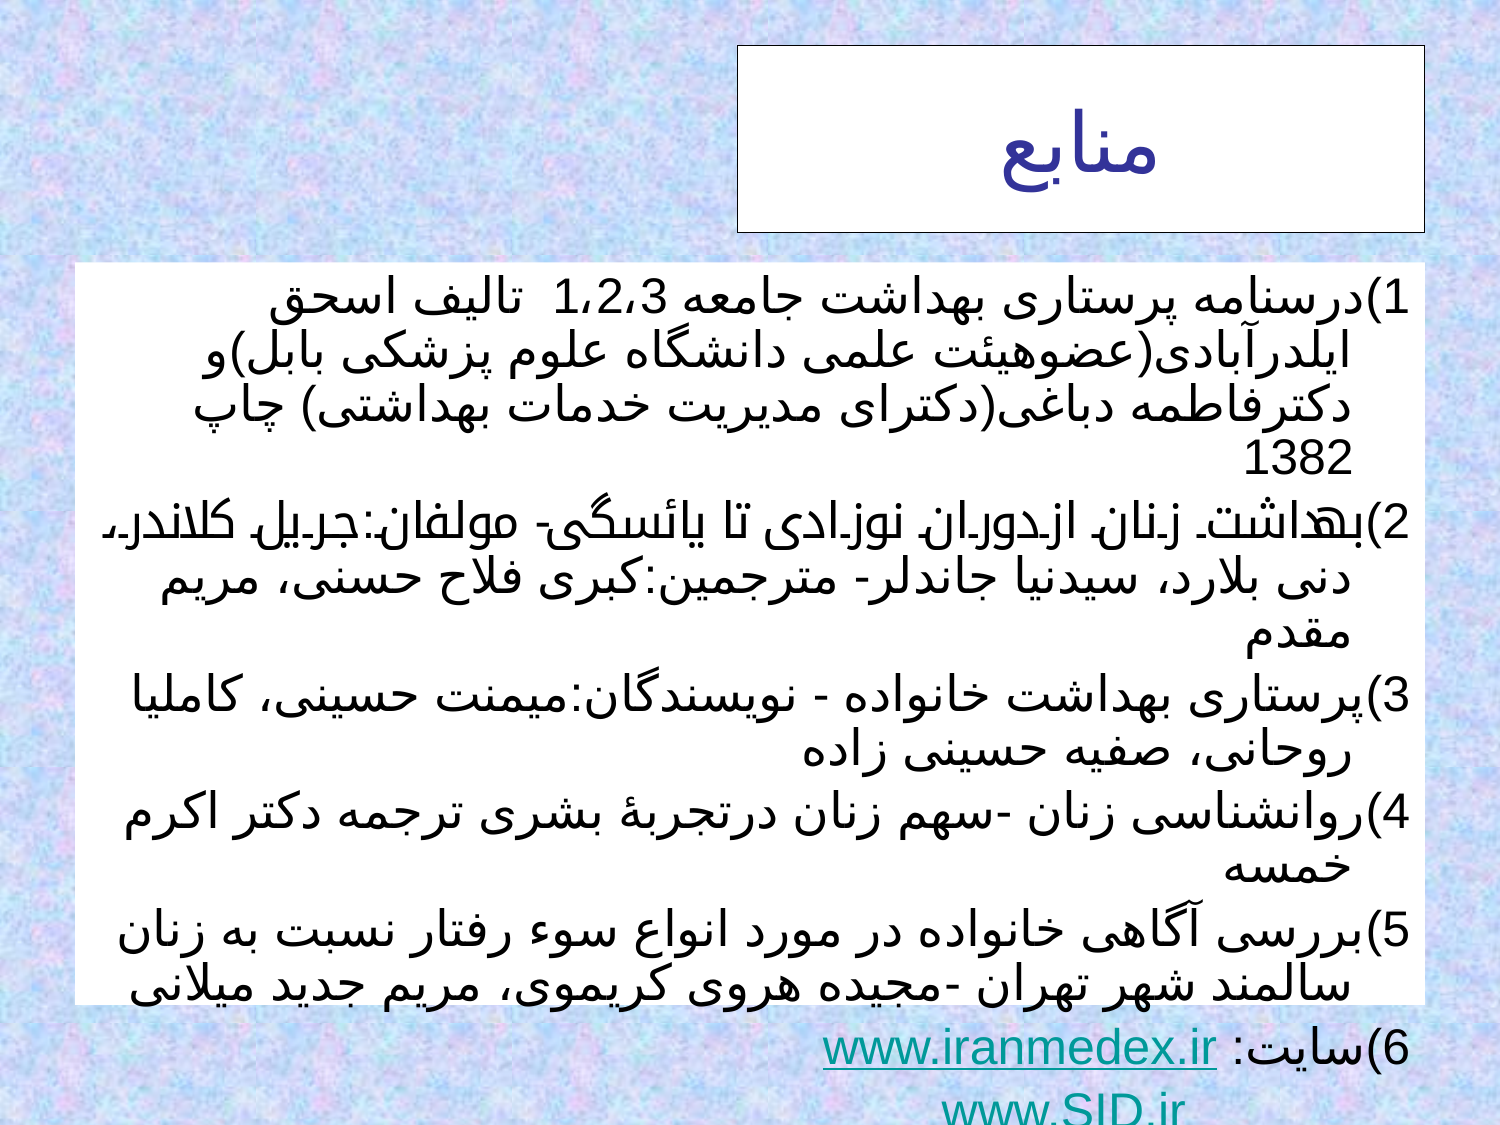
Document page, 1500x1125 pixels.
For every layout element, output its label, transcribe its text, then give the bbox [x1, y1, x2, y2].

title منابع [737, 45, 1425, 233]
list 1)درسنامه پرستاری بهداشت جامعه 1،2،3 تالیف اسحق ایلدرآبادی(عضوهیئت علمی دانشگاه علوم پزشکی بابل)و دکترفاطمه دباغی(دکترای مدیریت خدمات بهداشتی) چاپ 1382 2)بهداشت زنان ازدوران نوزادی تا یائسگی- مولفان:جریل کلاندر، دنی بلارد، سیدنیا جاندلر- مترجمین:کبری فلاح حسنی، مریم مقدم 3)پرستاری بهداشت خانواده - نویسندگان:میمنت حسینی، کاملیا روحانی، صفیه حسینی زاده 4)روانشناسی زنان -سهم زنان درتجربۀ بشری ترجمه دکتر اکرم خمسه 5)بررسی آگاهی خانواده در مورد انواع سوء رفتار نسبت به زنان سالمند شهر تهران -مجیده هروی کریموی، مریم جدید میلانی 6)سایت: www.iranmedex.ir www.SID.ir [75, 262, 1425, 1005]
picture [0, 0, 1500, 1125]
